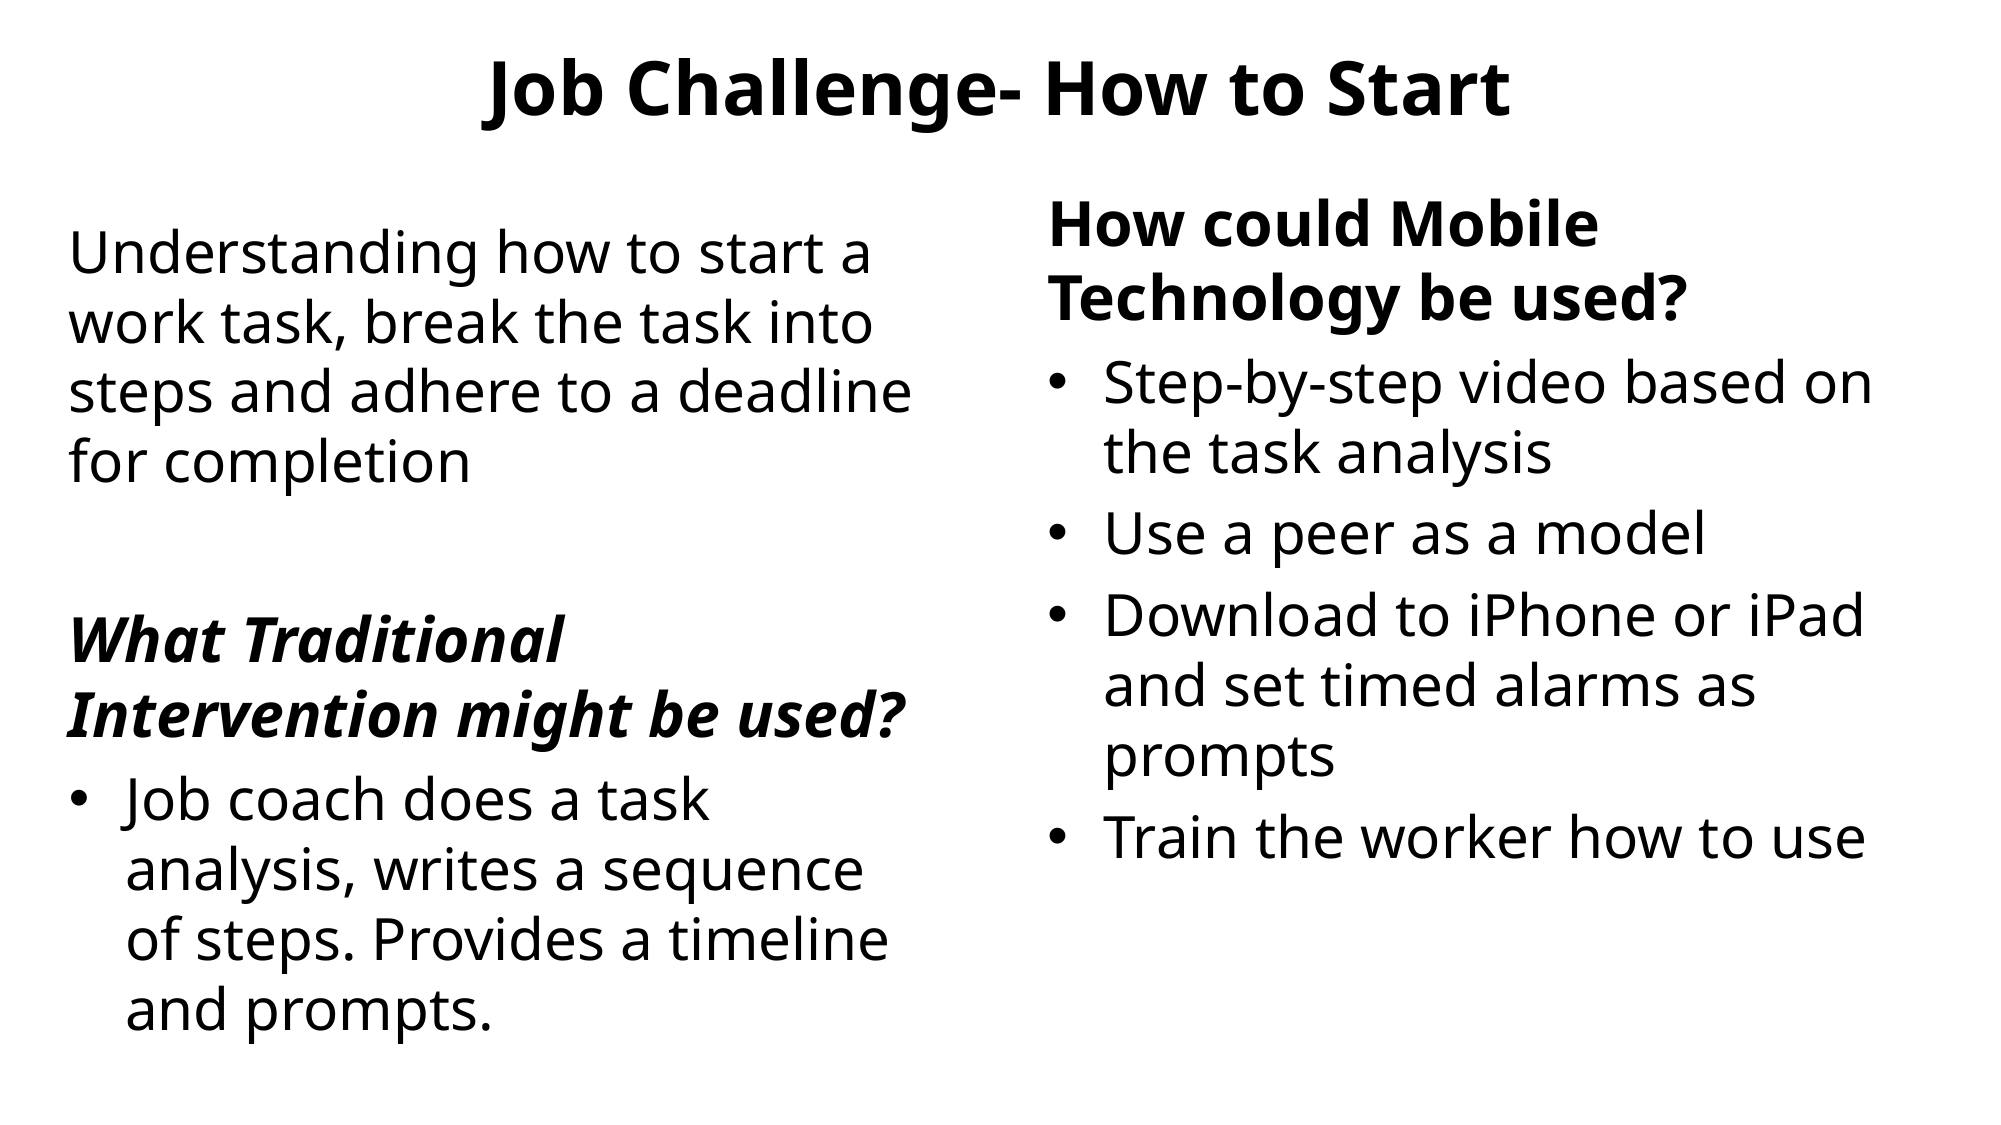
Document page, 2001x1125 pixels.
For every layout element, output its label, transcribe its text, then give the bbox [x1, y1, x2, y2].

title Job Challenge- How to Start [99, 85, 1900, 176]
list How could Mobile Technology be used? Step-by-step video based on the task analysis Use a peer as a model Download to iPhone or iPad and set timed alarms as prompts Train the worker how to use [1032, 175, 1946, 1013]
list Understanding how to start a work task, break the task into steps and adhere to a deadline for completion [53, 175, 970, 502]
list What Traditional Intervention might be used? Job coach does a task analysis, writes a sequence of steps. Provides a timeline and prompts. [53, 592, 938, 1125]
